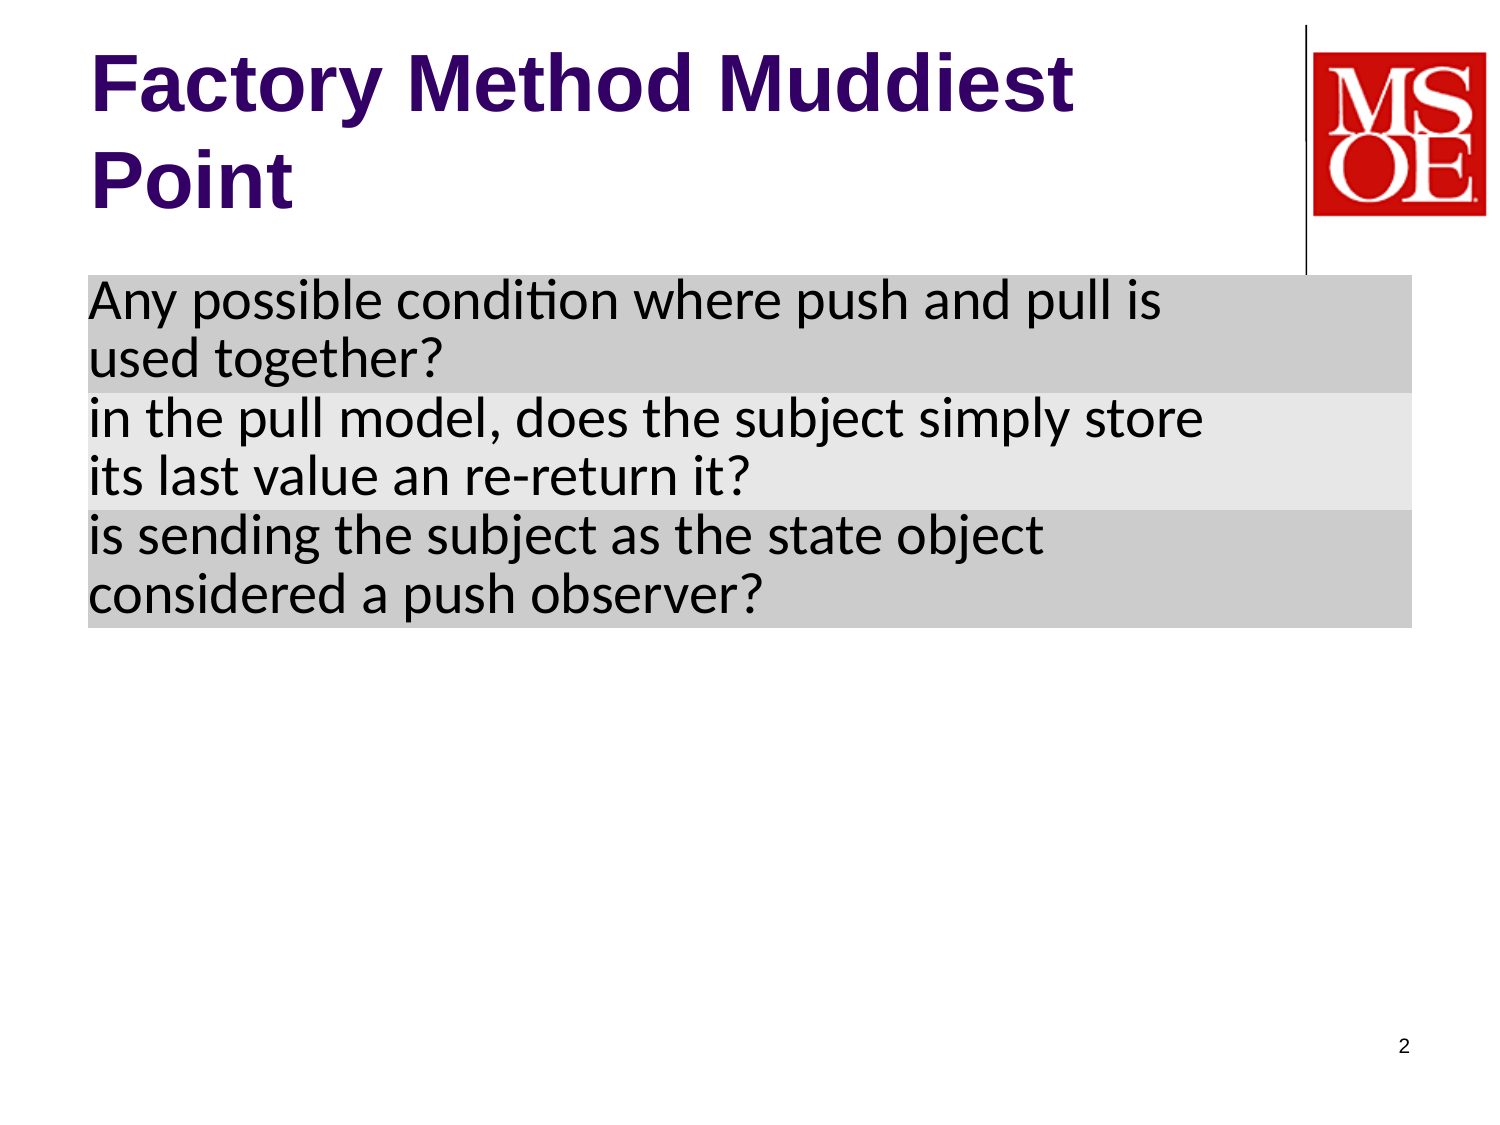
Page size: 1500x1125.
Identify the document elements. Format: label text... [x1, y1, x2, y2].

title Factory Method Muddiest Point [74, 19, 1313, 233]
table_cell is sending the subject as the state object considered a push observer? [88, 510, 1238, 628]
table_header Any possible condition where push and pull is used together? [88, 275, 1238, 393]
table_cell in the pull model, does the subject simply store its last value an re-return it? [88, 393, 1238, 510]
table_cell [1238, 393, 1412, 510]
table_cell [1238, 510, 1412, 628]
slide_number 2 [1074, 1024, 1426, 1101]
table_header [1238, 275, 1412, 393]
picture [1313, 37, 1488, 232]
